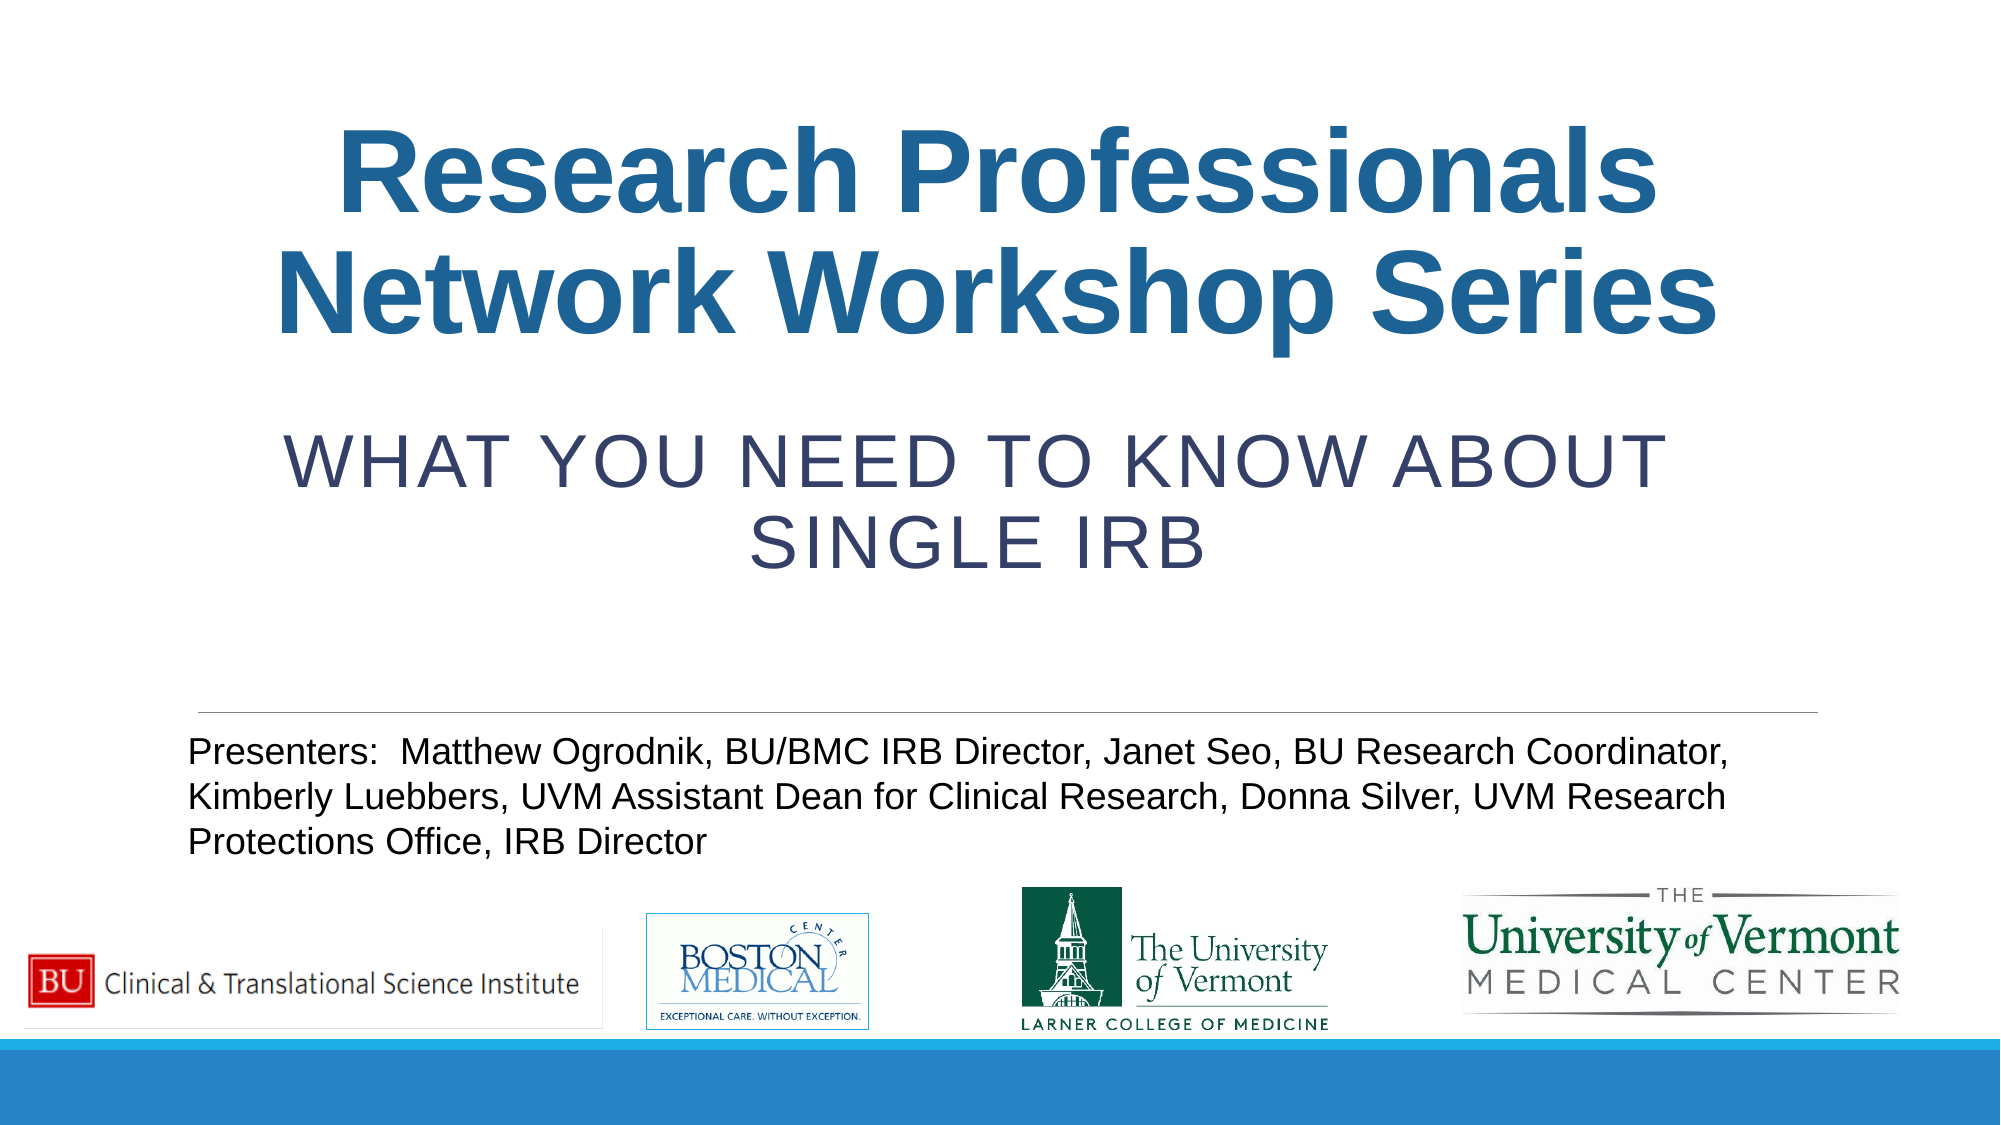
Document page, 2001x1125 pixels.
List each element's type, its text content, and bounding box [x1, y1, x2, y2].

picture [645, 913, 870, 1031]
picture [1022, 886, 1329, 1031]
title Research Professionals Network Workshop Series [172, 108, 1823, 366]
subtitle What you need to know about Single IRB [121, 415, 1836, 603]
text_box Presenters: Matthew Ogrodnik, BU/BMC IRB Director, Janet Seo, BU Research Coordinator, Kimberly Luebbers, UVM Assistant Dean for Clinical Research, Donna Silver, UVM Research Protections Office, IRB Director [172, 720, 1835, 915]
picture [1462, 887, 1901, 1018]
picture [24, 926, 604, 1031]
